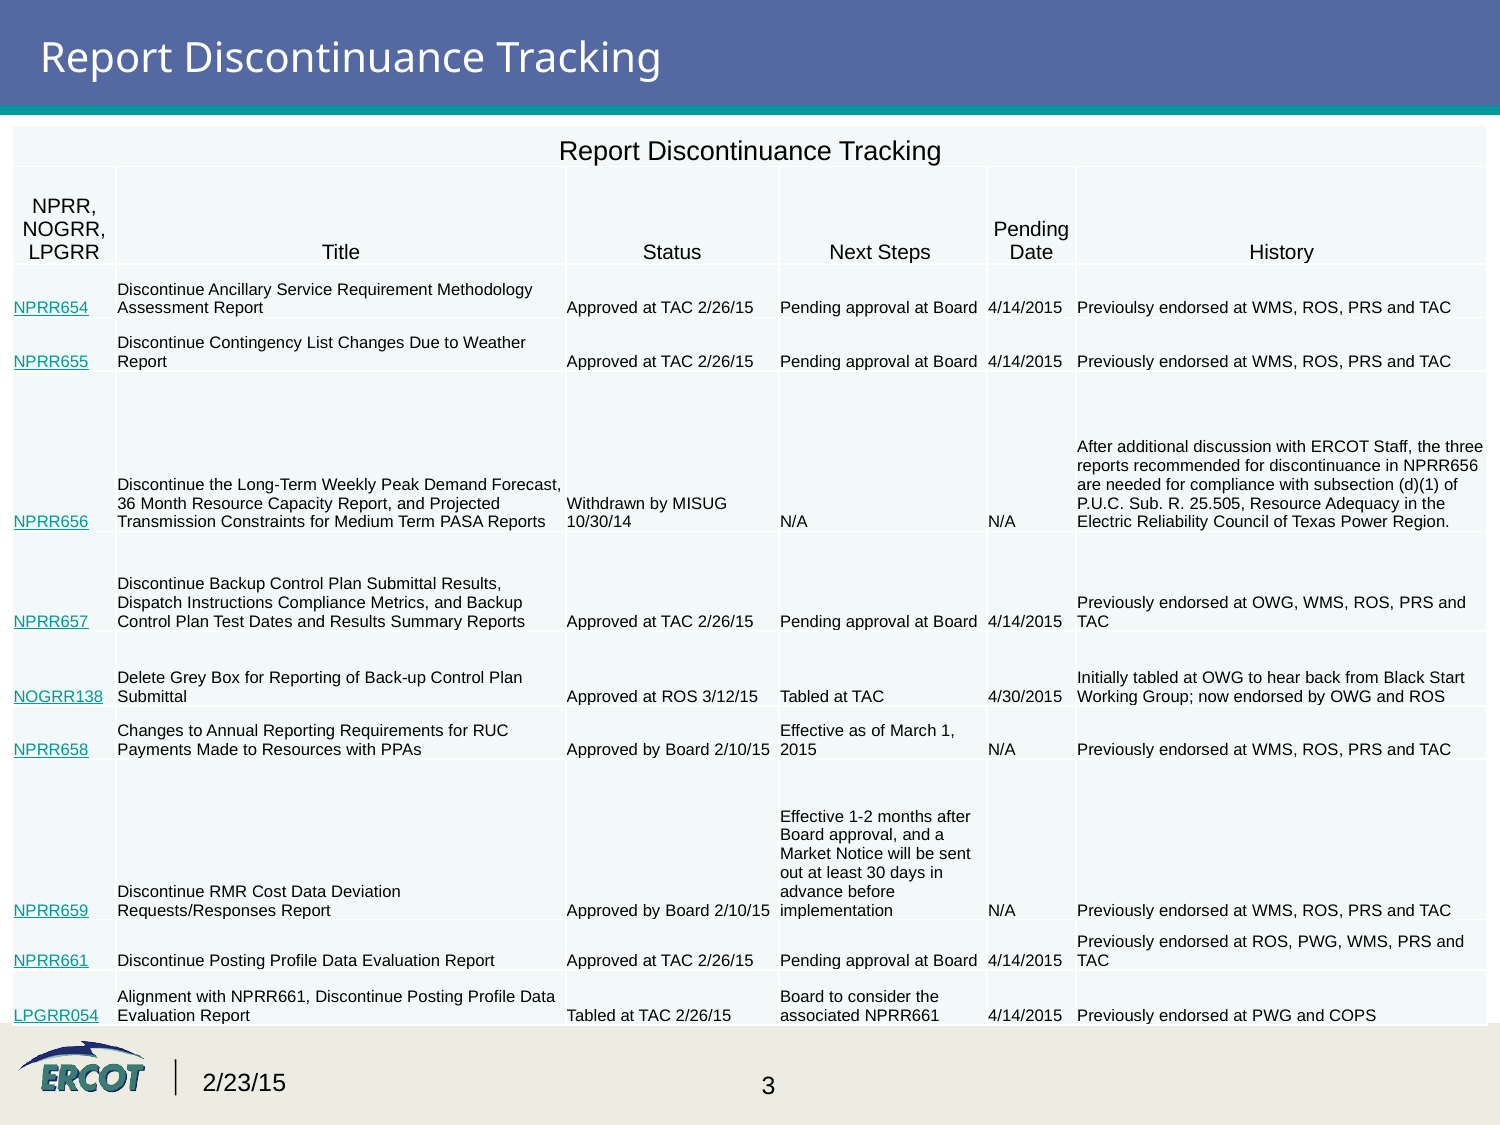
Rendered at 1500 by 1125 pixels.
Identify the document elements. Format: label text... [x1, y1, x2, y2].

table_cell Board to consider the associated NPRR661 [780, 971, 986, 1024]
table_cell NPRR655 [13, 318, 115, 370]
table_cell Previously endorsed at PWG and COPS [1077, 971, 1486, 1024]
table_cell 4/14/2015 [988, 971, 1075, 1024]
table_cell Approved at TAC 2/26/15 [567, 532, 778, 630]
table_cell Pending approval at Board [780, 532, 986, 630]
table_cell Previously endorsed at WMS, ROS, PRS and TAC [1077, 760, 1486, 919]
table_cell Approved by Board 2/10/15 [567, 760, 778, 919]
table_cell N/A [988, 760, 1075, 919]
table_cell Approved at TAC 2/26/15 [567, 920, 778, 969]
table_cell 4/30/2015 [988, 632, 1075, 705]
table_cell Pending approval at Board [780, 920, 986, 969]
table_cell Changes to Annual Reporting Requirements for RUC Payments Made to Resources with PPAs [117, 707, 565, 758]
table_cell Approved at ROS 3/12/15 [567, 632, 778, 705]
table_cell Discontinue RMR Cost Data Deviation Requests/Responses Report [117, 760, 565, 919]
table_cell 4/14/2015 [988, 920, 1075, 969]
table_cell Previously endorsed at OWG, WMS, ROS, PRS and TAC [1077, 532, 1486, 630]
table_cell Delete Grey Box for Reporting of Back-up Control Plan Submittal [117, 632, 565, 705]
table_cell Approved at TAC 2/26/15 [567, 318, 778, 370]
table_cell N/A [988, 707, 1075, 758]
table_cell 4/14/2015 [988, 265, 1075, 317]
table_cell After additional discussion with ERCOT Staff, the three reports recommended for discontinuance in NPRR656 are needed for compliance with subsection (d)(1) of P.U.C. Sub. R. 25.505, Resource Adequacy in the Electric Reliability Council of Texas Power Region. [1077, 372, 1486, 531]
table_cell Previously endorsed at ROS, PWG, WMS, PRS and TAC [1077, 920, 1486, 969]
table_cell Previously endorsed at WMS, ROS, PRS and TAC [1077, 318, 1486, 370]
table_cell N/A [780, 372, 986, 531]
table_cell Discontinue Contingency List Changes Due to Weather Report [117, 318, 565, 370]
table_cell Discontinue Backup Control Plan Submittal Results, Dispatch Instructions Compliance Metrics, and Backup Control Plan Test Dates and Results Summary Reports [117, 532, 565, 630]
table_cell NOGRR138 [13, 632, 115, 705]
table_cell Next Steps [780, 167, 986, 263]
table_cell Pending approval at Board [780, 265, 986, 317]
table_header Report Discontinuance Tracking [13, 126, 1486, 166]
table_cell History [1077, 167, 1486, 263]
table_cell Effective as of March 1, 2015 [780, 707, 986, 758]
table_cell Pending Date [988, 167, 1075, 263]
table_cell Status [567, 167, 778, 263]
table_cell Tabled at TAC [780, 632, 986, 705]
table_cell Withdrawn by MISUG 10/30/14 [567, 372, 778, 531]
table_cell NPRR661 [13, 920, 115, 969]
table_cell Previously endorsed at WMS, ROS, PRS and TAC [1077, 707, 1486, 758]
table_cell 4/14/2015 [988, 318, 1075, 370]
table_cell Discontinue Ancillary Service Requirement Methodology Assessment Report [117, 265, 565, 317]
table_cell Pending approval at Board [780, 318, 986, 370]
table_cell NPRR654 [13, 265, 115, 317]
table_cell Title [117, 167, 565, 263]
table_cell N/A [988, 372, 1075, 531]
table_cell NPRR658 [13, 707, 115, 758]
table_cell NPRR657 [13, 532, 115, 630]
title Report Discontinuance Tracking [24, 0, 1450, 113]
table_cell Tabled at TAC 2/26/15 [567, 971, 778, 1024]
table_cell Initially tabled at OWG to hear back from Black Start Working Group; now endorsed by OWG and ROS [1077, 632, 1486, 705]
table_cell NPRR, NOGRR, LPGRR [13, 167, 115, 263]
table_cell Alignment with NPRR661, Discontinue Posting Profile Data Evaluation Report [117, 971, 565, 1024]
table_cell NPRR656 [13, 372, 115, 531]
table_cell Effective 1-2 months after Board approval, and a Market Notice will be sent out at least 30 days in advance before implementation [780, 760, 986, 919]
table_cell NPRR659 [13, 760, 115, 919]
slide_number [187, 1059, 538, 1125]
table_cell Discontinue Posting Profile Data Evaluation Report [117, 920, 565, 969]
table_cell 4/14/2015 [988, 532, 1075, 630]
picture [10, 1031, 151, 1111]
table_cell Discontinue the Long-Term Weekly Peak Demand Forecast, 36 Month Resource Capacity Report, and Projected Transmission Constraints for Medium Term PASA Reports [117, 372, 565, 531]
table_cell Previoulsy endorsed at WMS, ROS, PRS and TAC [1077, 265, 1486, 317]
table_cell Approved at TAC 2/26/15 [567, 265, 778, 317]
table_cell Approved by Board 2/10/15 [567, 707, 778, 758]
table_cell LPGRR054 [13, 971, 115, 1024]
